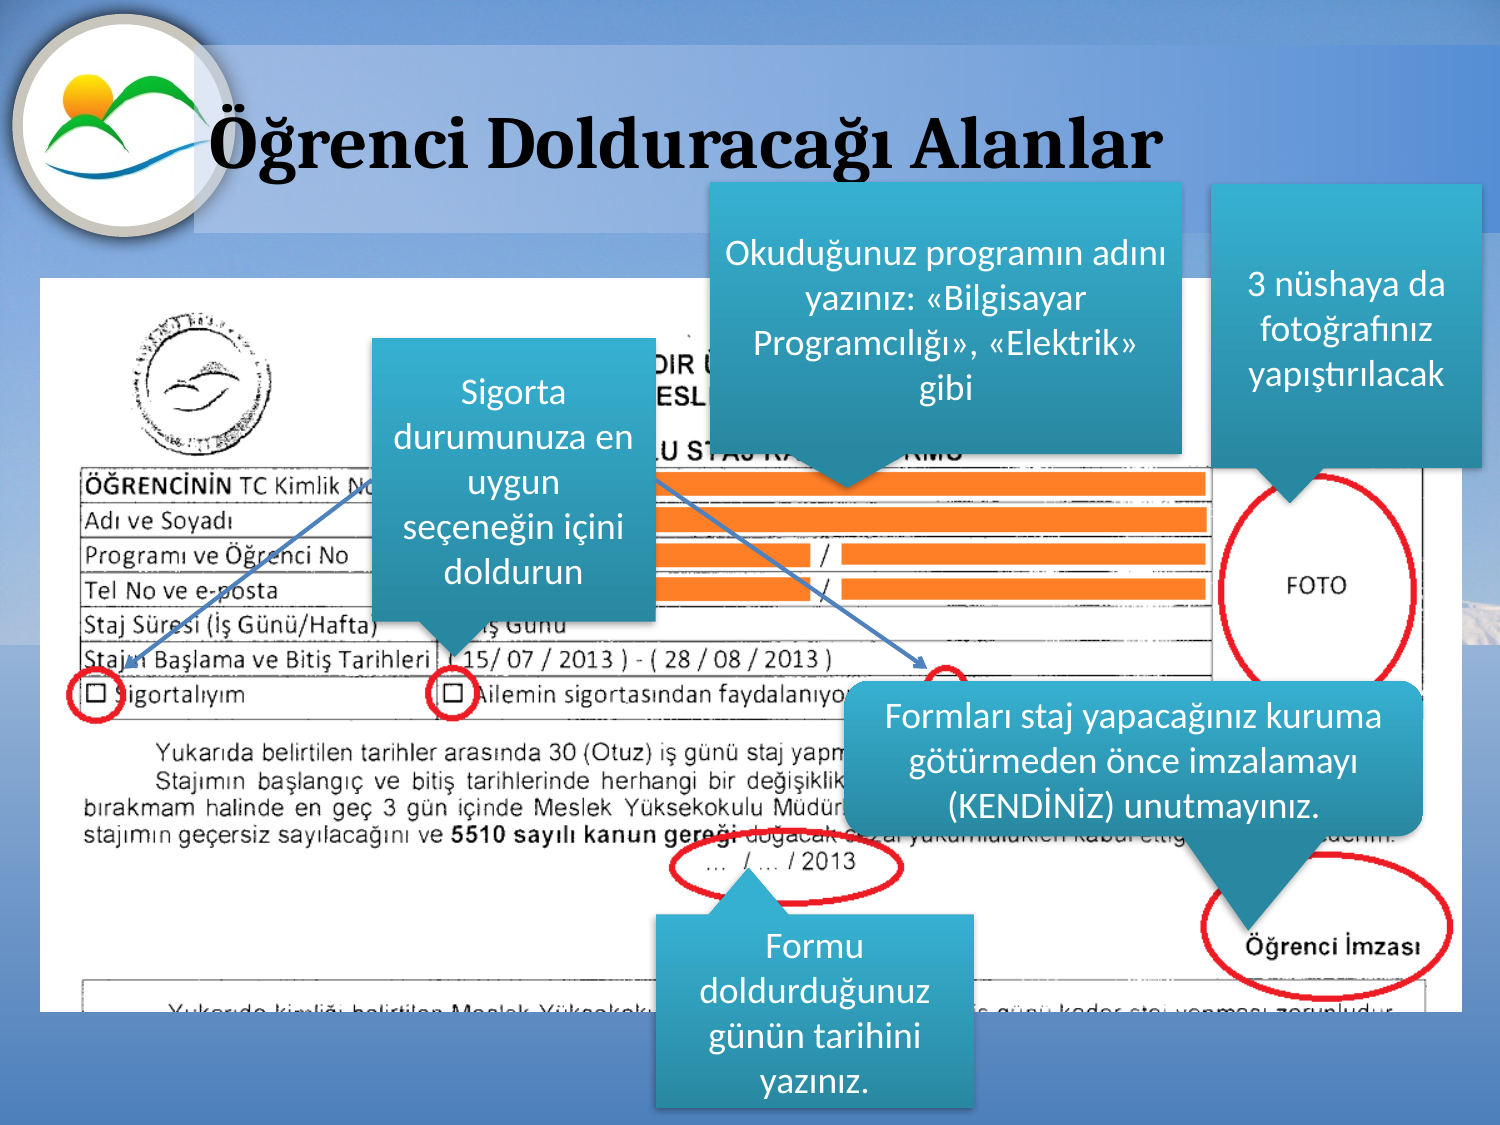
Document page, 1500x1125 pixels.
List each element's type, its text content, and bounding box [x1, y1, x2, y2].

picture [0, 0, 1500, 1012]
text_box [123, 337, 928, 670]
text_box Okuduğunuz programın adını yazınız: «Bilgisayar Programcılığı», «Elektrik» gibi [709, 182, 1183, 277]
title Öğrenci Dolduracağı Alanlar [194, 45, 1500, 233]
text_box 3 nüshaya da fotoğrafınız yapıştırılacak [1210, 184, 1483, 469]
picture [23, 25, 194, 226]
text_box Formu doldurduğunuz günün tarihini yazınız. [655, 1020, 975, 1108]
